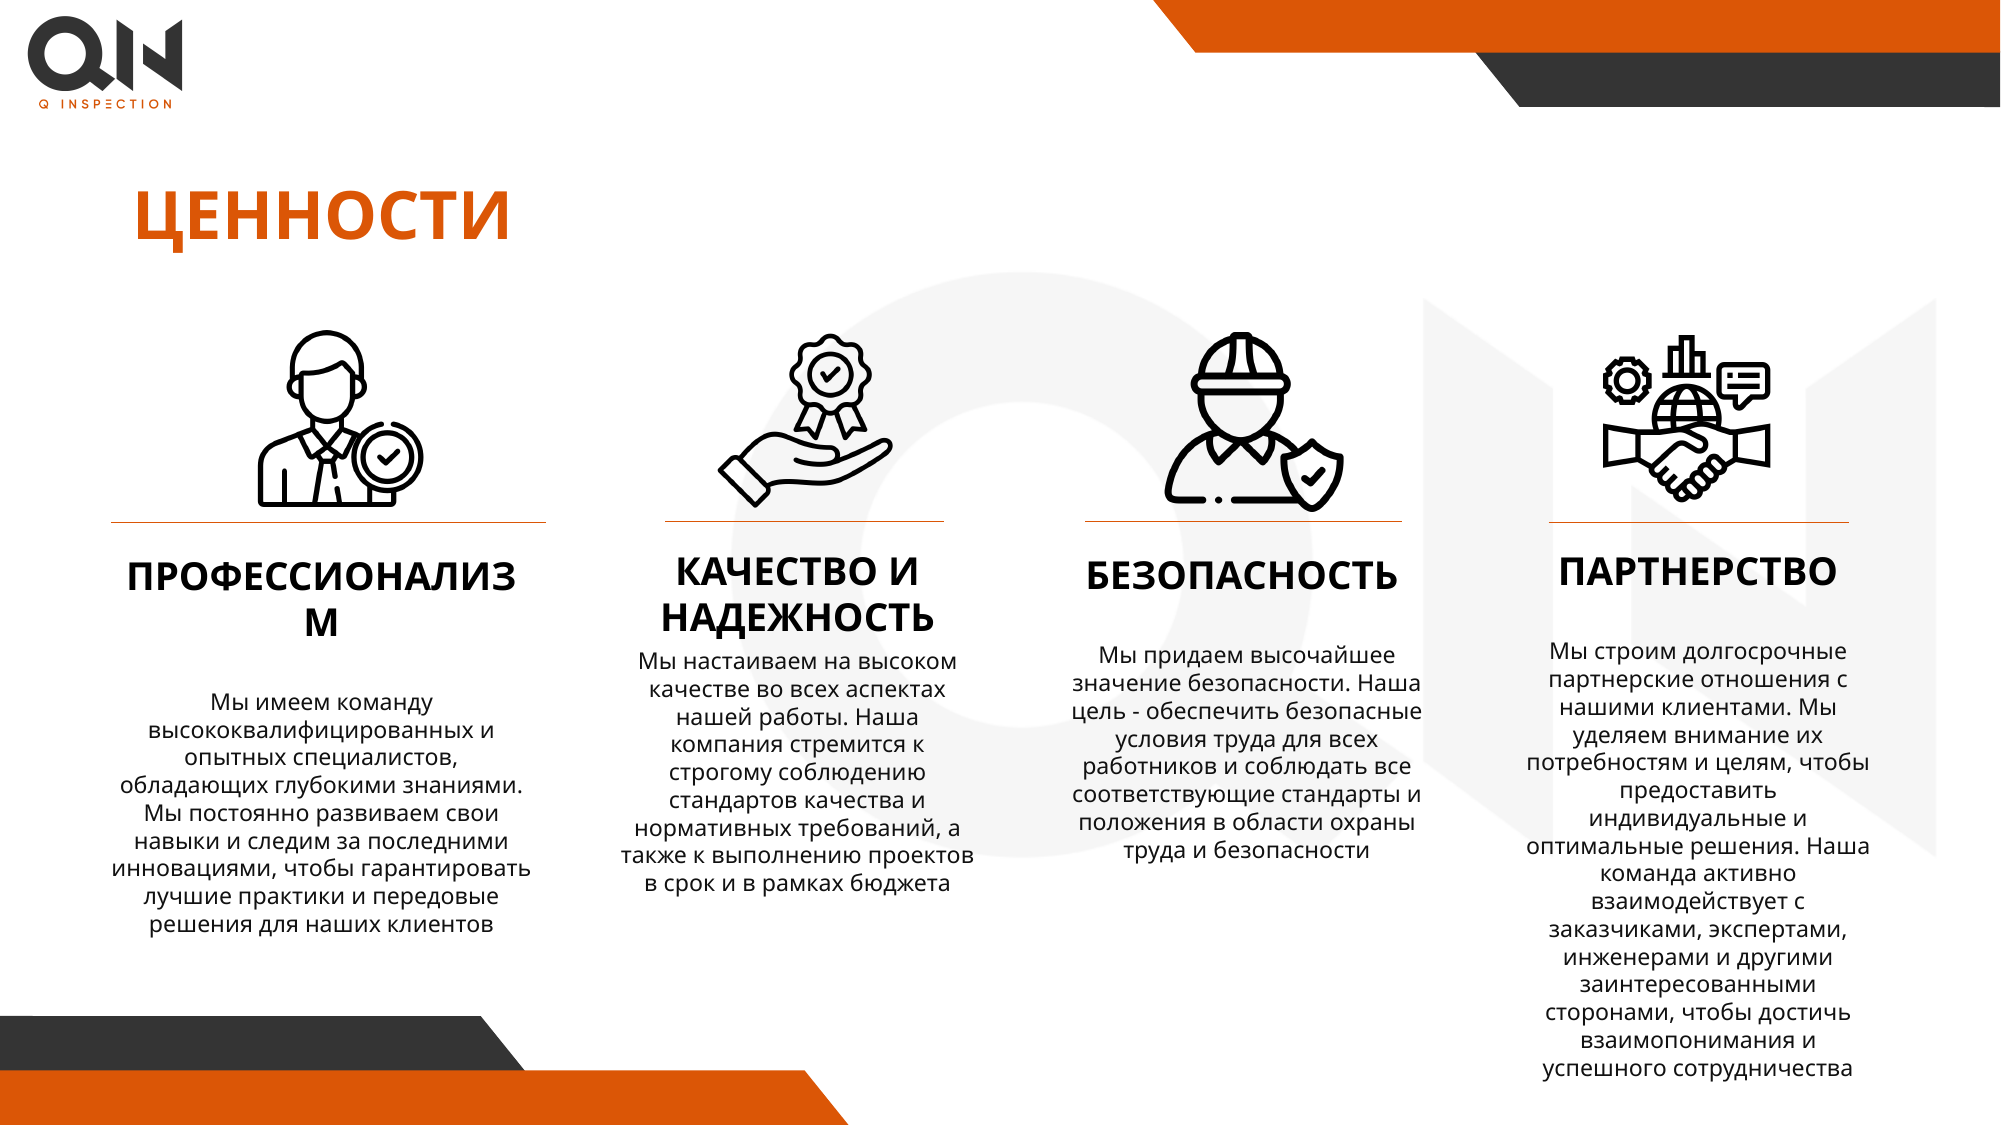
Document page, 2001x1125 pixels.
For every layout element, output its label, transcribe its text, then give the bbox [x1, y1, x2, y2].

picture [0, 1, 2000, 1125]
text_box КАЧЕСТВО И НАДЕЖНОСТЬ Мы настаиваем на высоком качестве во всех аспектах нашей работы. Наша компания стремится к строгому соблюдению стандартов качества и нормативных требований, а также к выполнению проектов в срок и в рамках бюджета [618, 539, 992, 904]
text_box ПАРТНЕРСТВО Мы строим долгосрочные партнерские отношения с нашими клиентами. Мы уделяем внимание их потребностям и целям, чтобы предоставить индивидуальные и оптимальные решения. Наша команда активно взаимодействует с заказчиками, экспертами, инженерами и другими заинтересованными сторонами, чтобы достичь взаимопонимания и успешного сотрудничества [1519, 540, 1892, 1089]
text_box БЕЗОПАСНОСТЬ Мы придаем высочайшее значение безопасности. Наша цель - обеспечить безопасные условия труда для всех работников и соблюдать все соответствующие стандарты и положения в области охраны труда и безопасности [1067, 544, 1441, 871]
text_box ПРОФЕССИОНАЛИЗМ Мы имеем команду высококвалифицированных и опытных специалистов, обладающих глубокими знаниями. Мы постоянно развиваем свои навыки и следим за последними инновациями, чтобы гарантировать лучшие практики и передовые решения для наших клиентов [111, 544, 547, 945]
list ЦЕННОСТИ [132, 181, 1710, 250]
